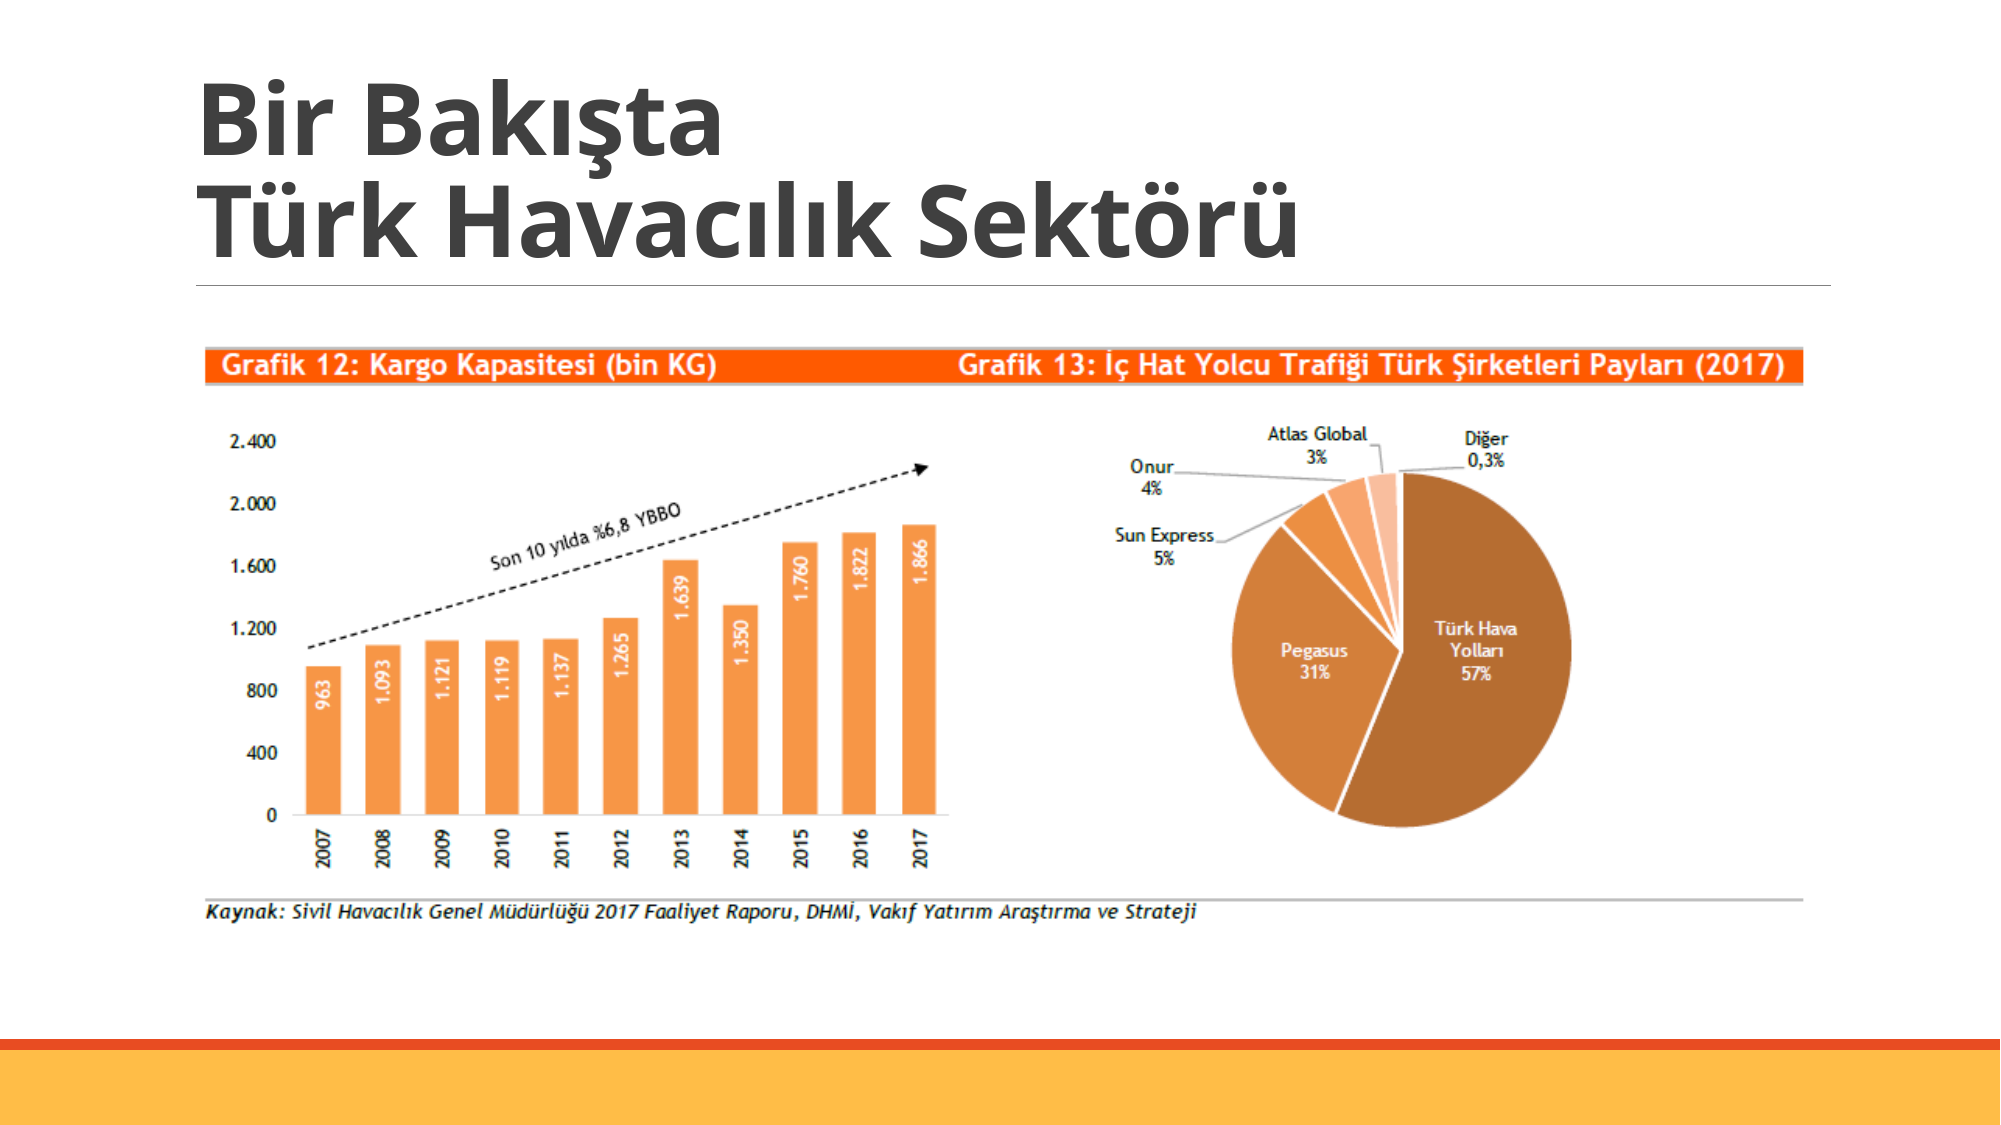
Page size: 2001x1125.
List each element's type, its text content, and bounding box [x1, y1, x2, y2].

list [179, 315, 1831, 950]
title Bir Bakışta Türk Havacılık Sektörü [180, 47, 1830, 285]
